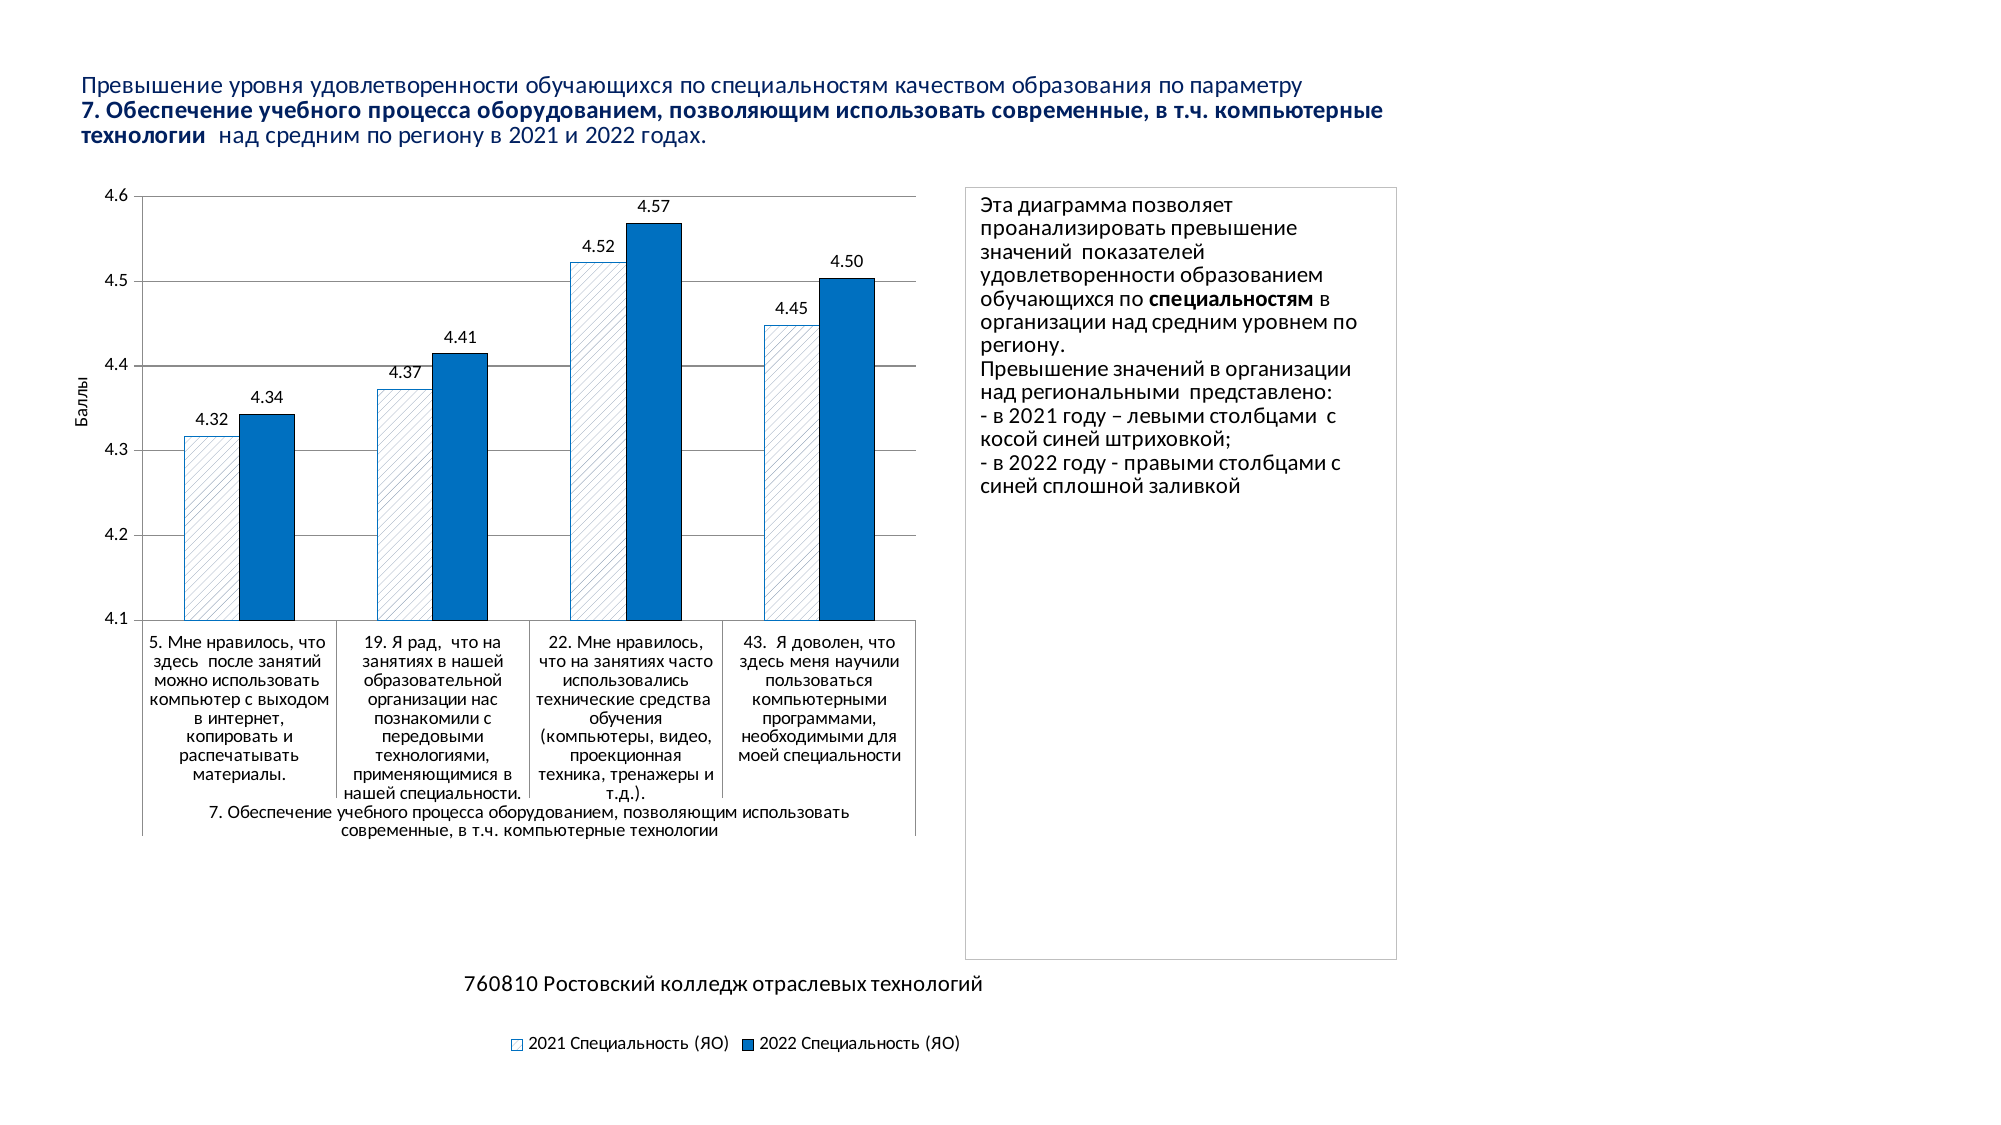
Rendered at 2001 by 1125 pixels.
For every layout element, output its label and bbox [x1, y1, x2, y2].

chart [59, 58, 1414, 1061]
